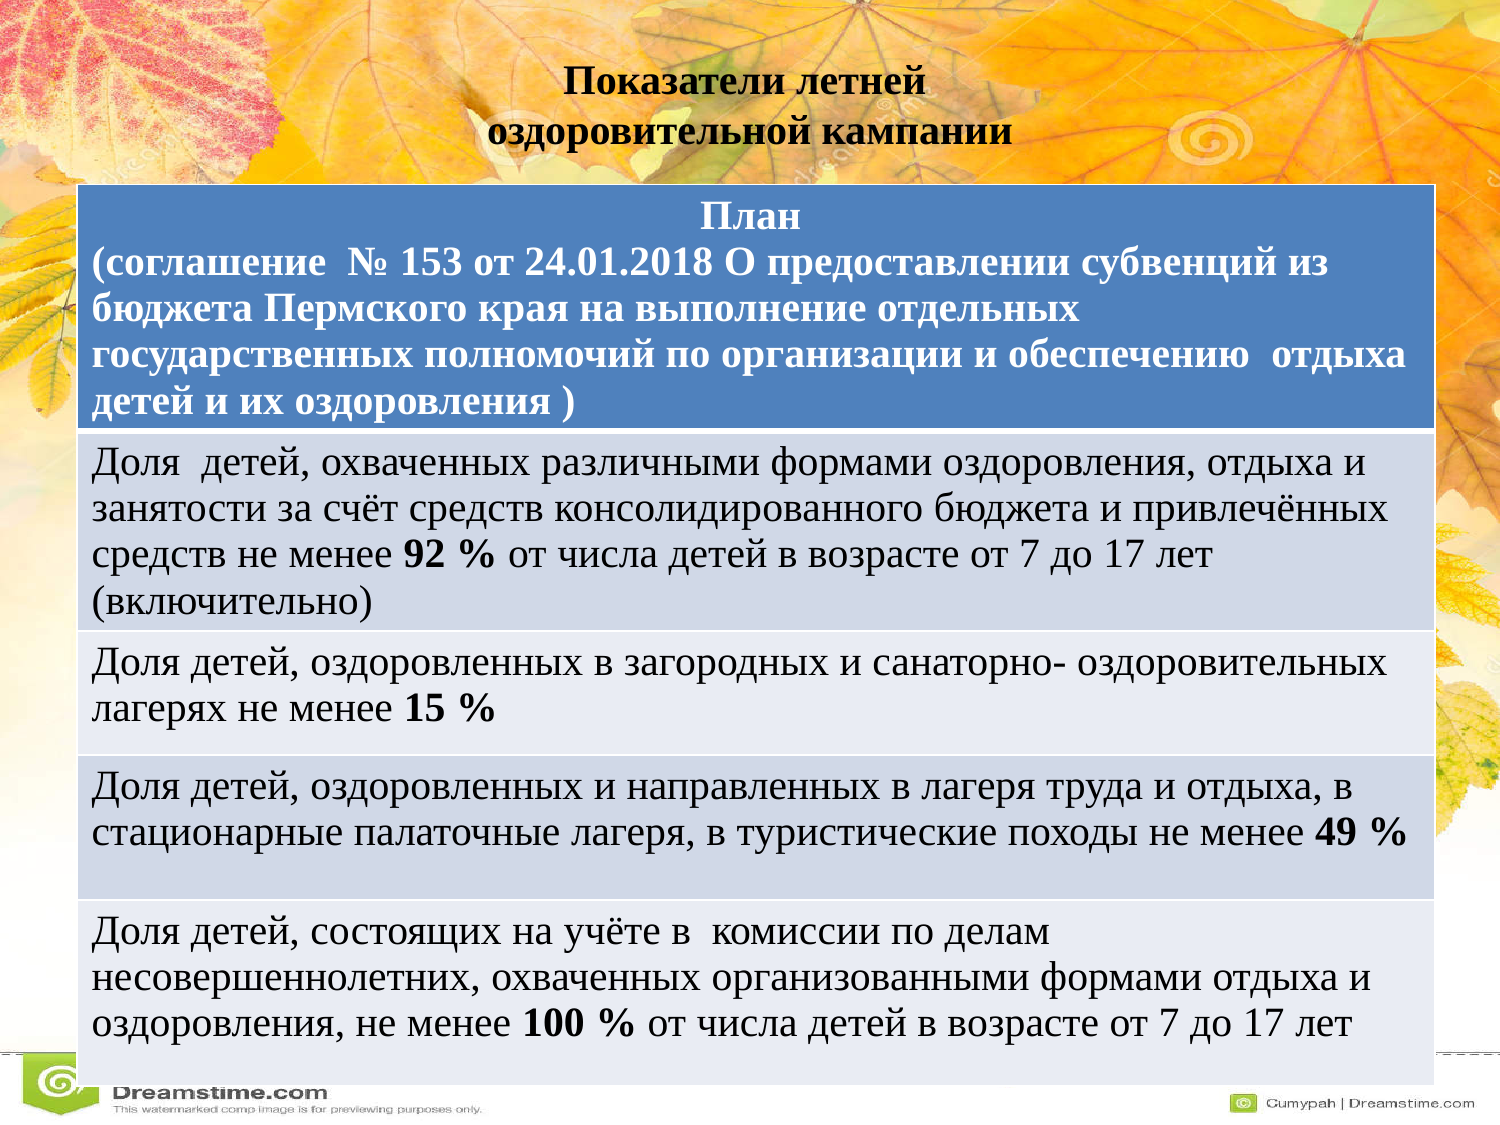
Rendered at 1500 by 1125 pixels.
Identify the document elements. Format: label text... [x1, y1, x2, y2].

table_cell Доля детей, охваченных различными формами оздоровления, отдыха и занятости за счёт средств консолидированного бюджета и привлечённых средств не менее 92 % от числа детей в возрасте от 7 до 17 лет (включительно) [78, 434, 1434, 630]
table_cell Доля детей, оздоровленных и направленных в лагеря труда и отдыха, в стационарные палаточные лагеря, в туристические походы не менее 49 % [78, 756, 1434, 899]
table_cell Доля детей, состоящих на учёте в комиссии по делам несовершеннолетних, охваченных организованными формами отдыха и оздоровления, не менее 100 % от числа детей в возрасте от 7 до 17 лет [78, 901, 1434, 1085]
picture [0, 0, 1500, 1125]
table_header План (соглашение № 153 от 24.01.2018 О предоставлении субвенций из бюджета Пермского края на выполнение отдельных государственных полномочий по организации и обеспечению отдыха детей и их оздоровления ) [78, 185, 1434, 428]
title Показатели летней оздоровительной кампании [75, 45, 1425, 161]
table_cell Доля детей, оздоровленных в загородных и санаторно- оздоровительных лагерях не менее 15 % [78, 632, 1434, 754]
